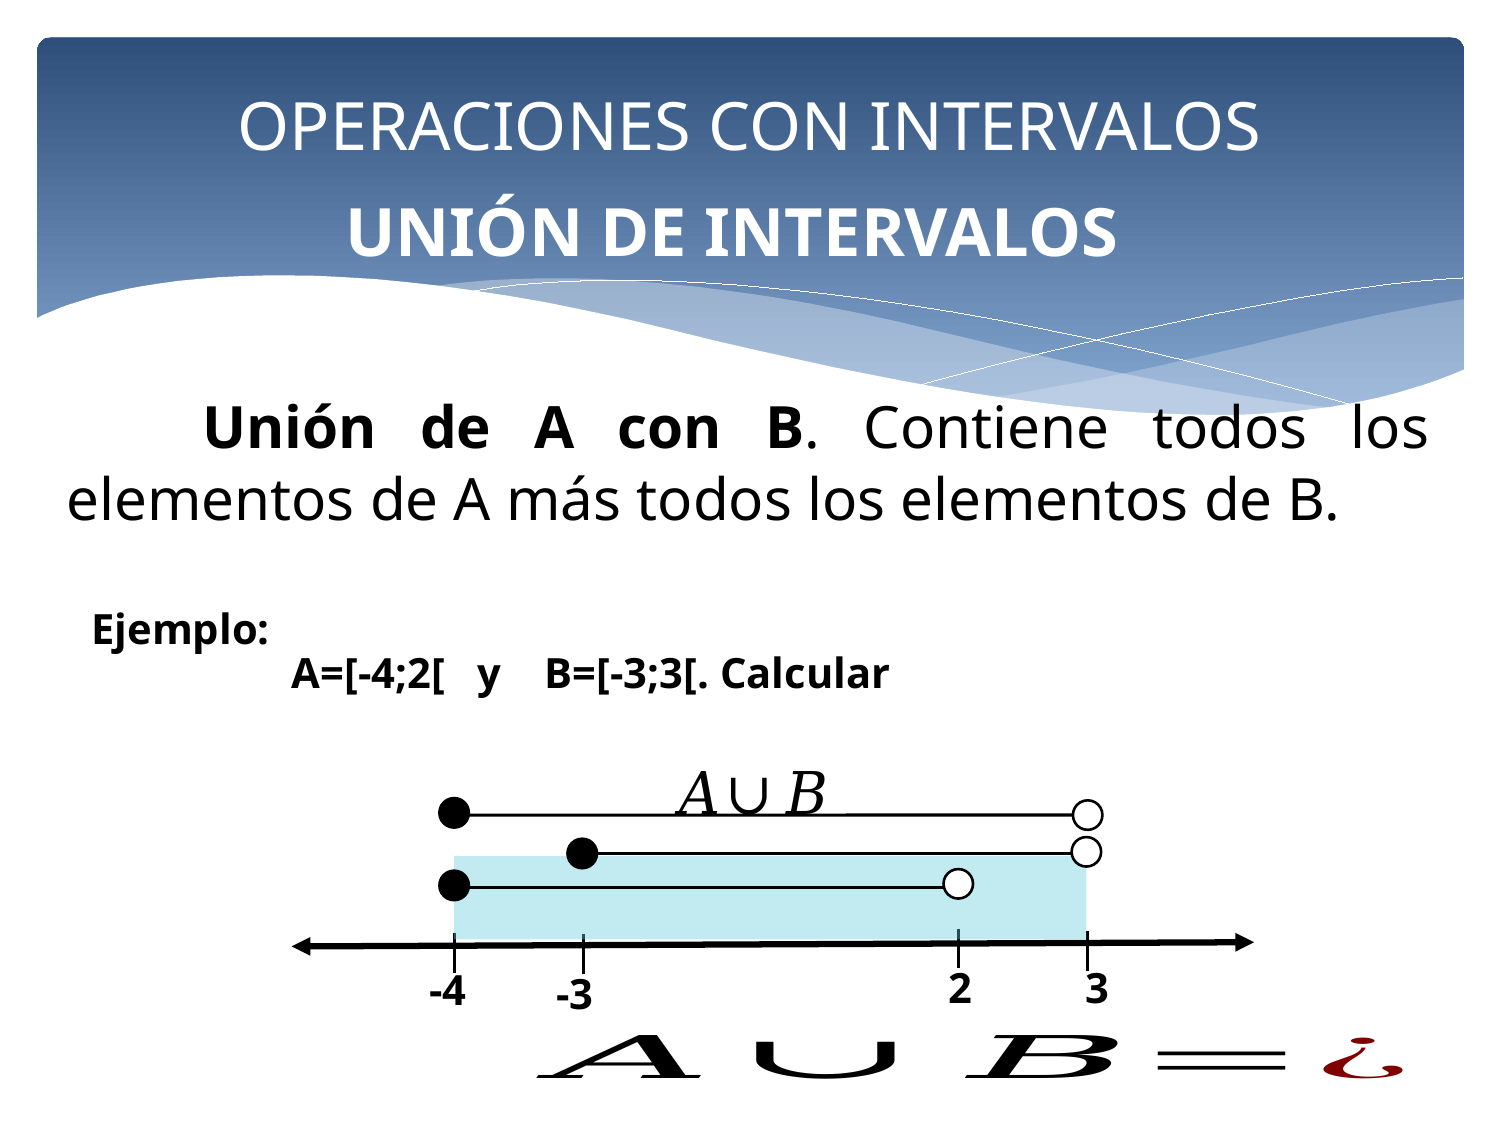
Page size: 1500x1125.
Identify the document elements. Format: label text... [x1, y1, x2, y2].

text_box [438, 869, 471, 902]
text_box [291, 942, 449, 947]
text_box [1070, 835, 1103, 868]
text_box Ejemplo: [76, 595, 292, 661]
text_box [453, 855, 1088, 939]
text_box [438, 796, 471, 829]
text_box [566, 837, 598, 870]
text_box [963, 942, 1082, 947]
text_box [1071, 799, 1104, 832]
text_box -3 [541, 960, 661, 1025]
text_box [588, 942, 953, 947]
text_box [459, 942, 578, 947]
text_box 3 [1070, 957, 1190, 1020]
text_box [1092, 942, 1255, 947]
text_box 2 [934, 957, 1053, 1019]
text_box UNIÓN DE INTERVALOS [56, 161, 1407, 299]
text_box [942, 867, 975, 900]
text_box -4 [414, 957, 534, 1022]
title OPERACIONES CON INTERVALOS [75, 55, 1425, 193]
